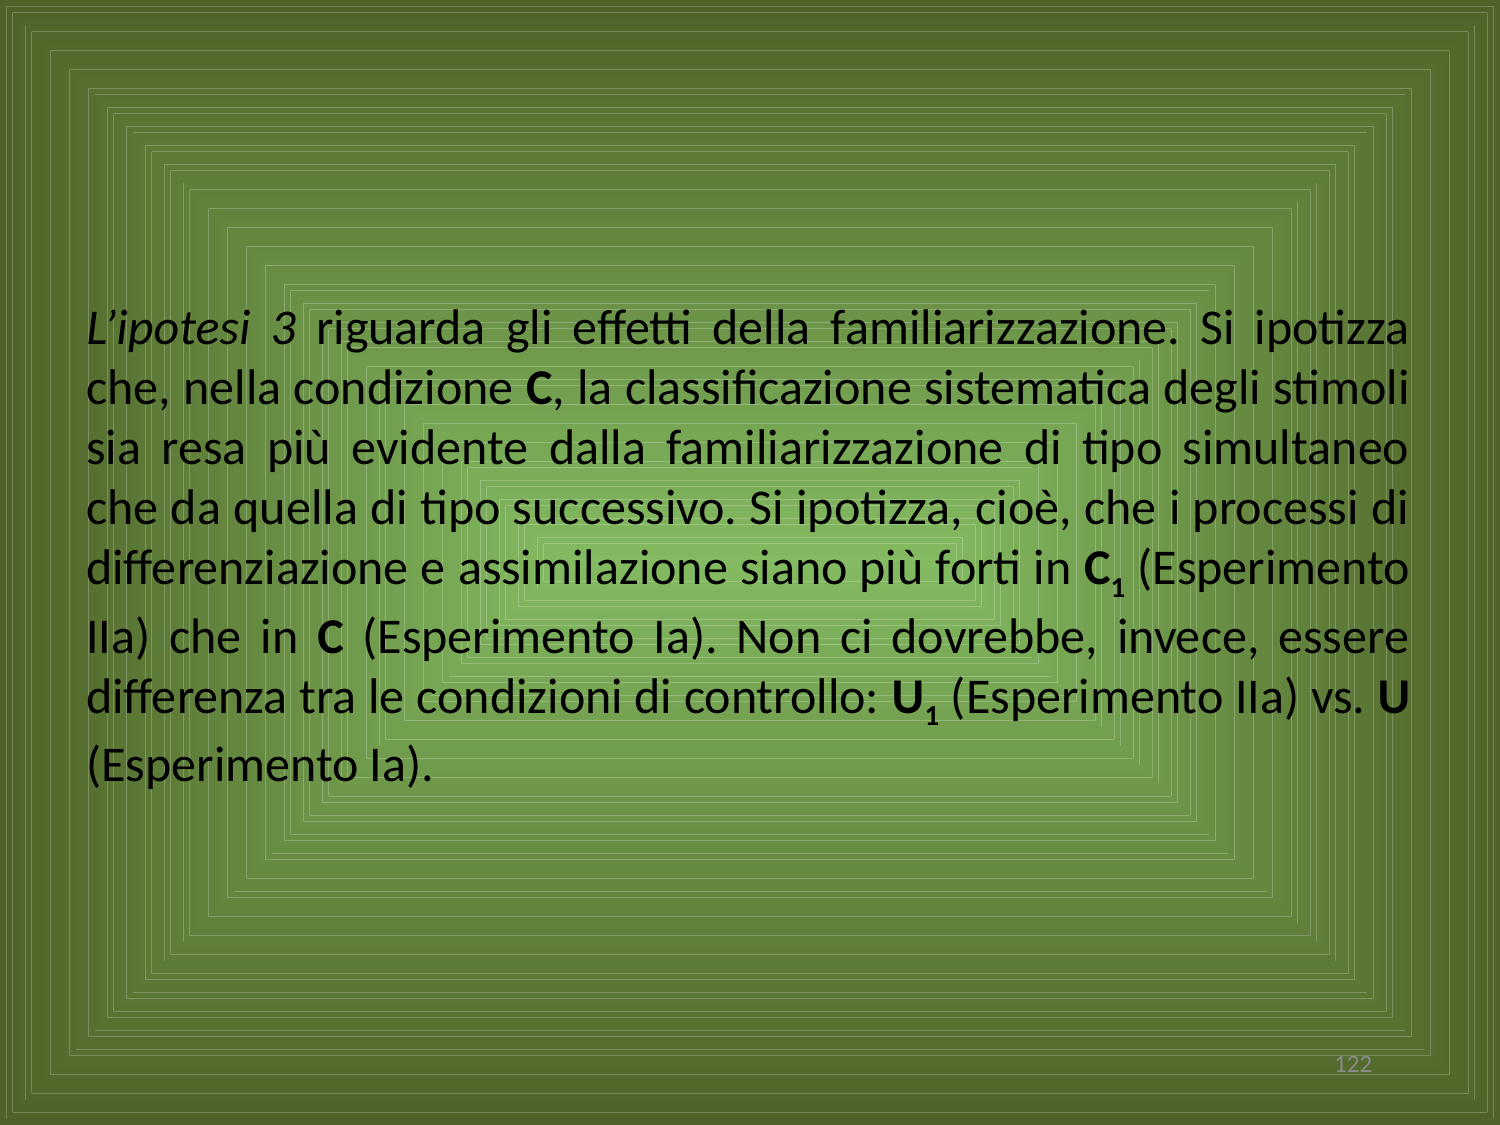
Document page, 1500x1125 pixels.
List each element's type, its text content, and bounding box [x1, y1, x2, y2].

slide_number 122 [1074, 1025, 1388, 1100]
text_box L’ipotesi 3 riguarda gli effetti della familiarizzazione. Si ipotizza che, nella condizione C, la classificazione sistematica degli stimoli sia resa più evidente dalla familiarizzazione di tipo simultaneo che da quella di tipo successivo. Si ipotizza, cioè, che i processi di differenziazione e assimilazione siano più forti in C1 (Esperimento IIa) che in C (Esperimento Ia). Non ci dovrebbe, invece, essere differenza tra le condizioni di controllo: U1 (Esperimento IIa) vs. U (Esperimento Ia). [71, 287, 1425, 799]
